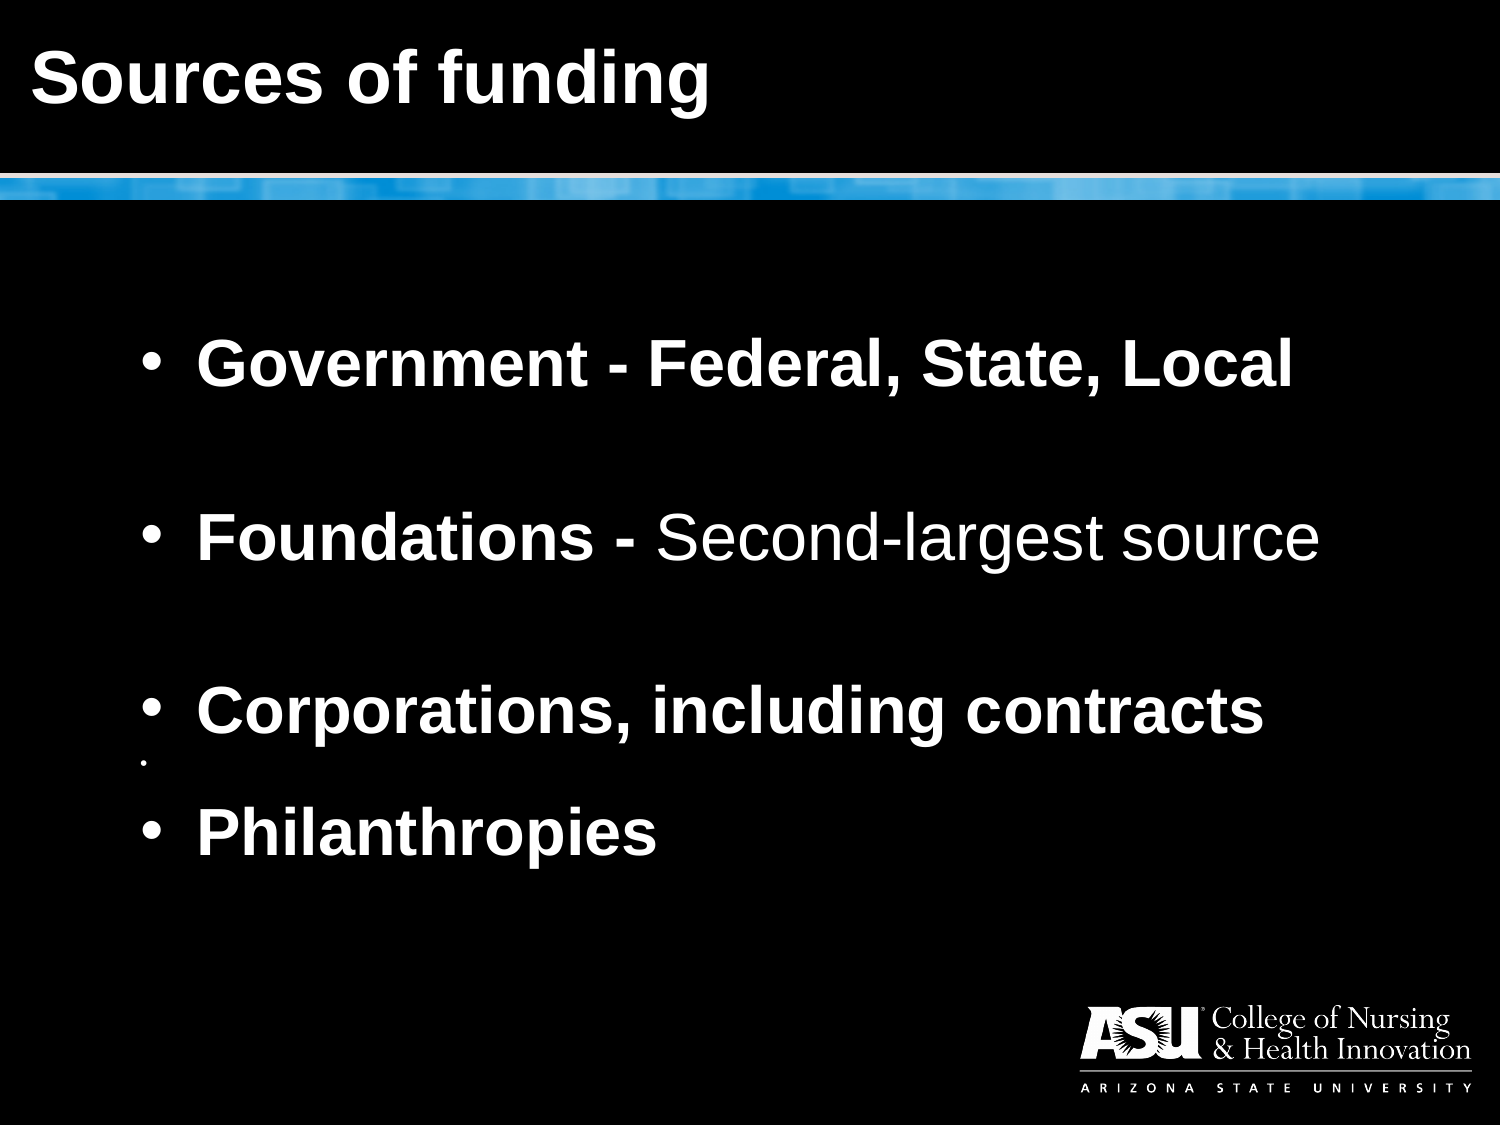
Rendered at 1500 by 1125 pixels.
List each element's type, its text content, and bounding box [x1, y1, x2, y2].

picture [0, 178, 756, 200]
title Sources of funding [0, 0, 1500, 163]
list Government - Federal, State, Local Foundations - Second-largest source Corporations, including contracts Philanthropies [125, 312, 1375, 900]
picture [772, 178, 1500, 200]
picture [1050, 957, 1500, 1125]
